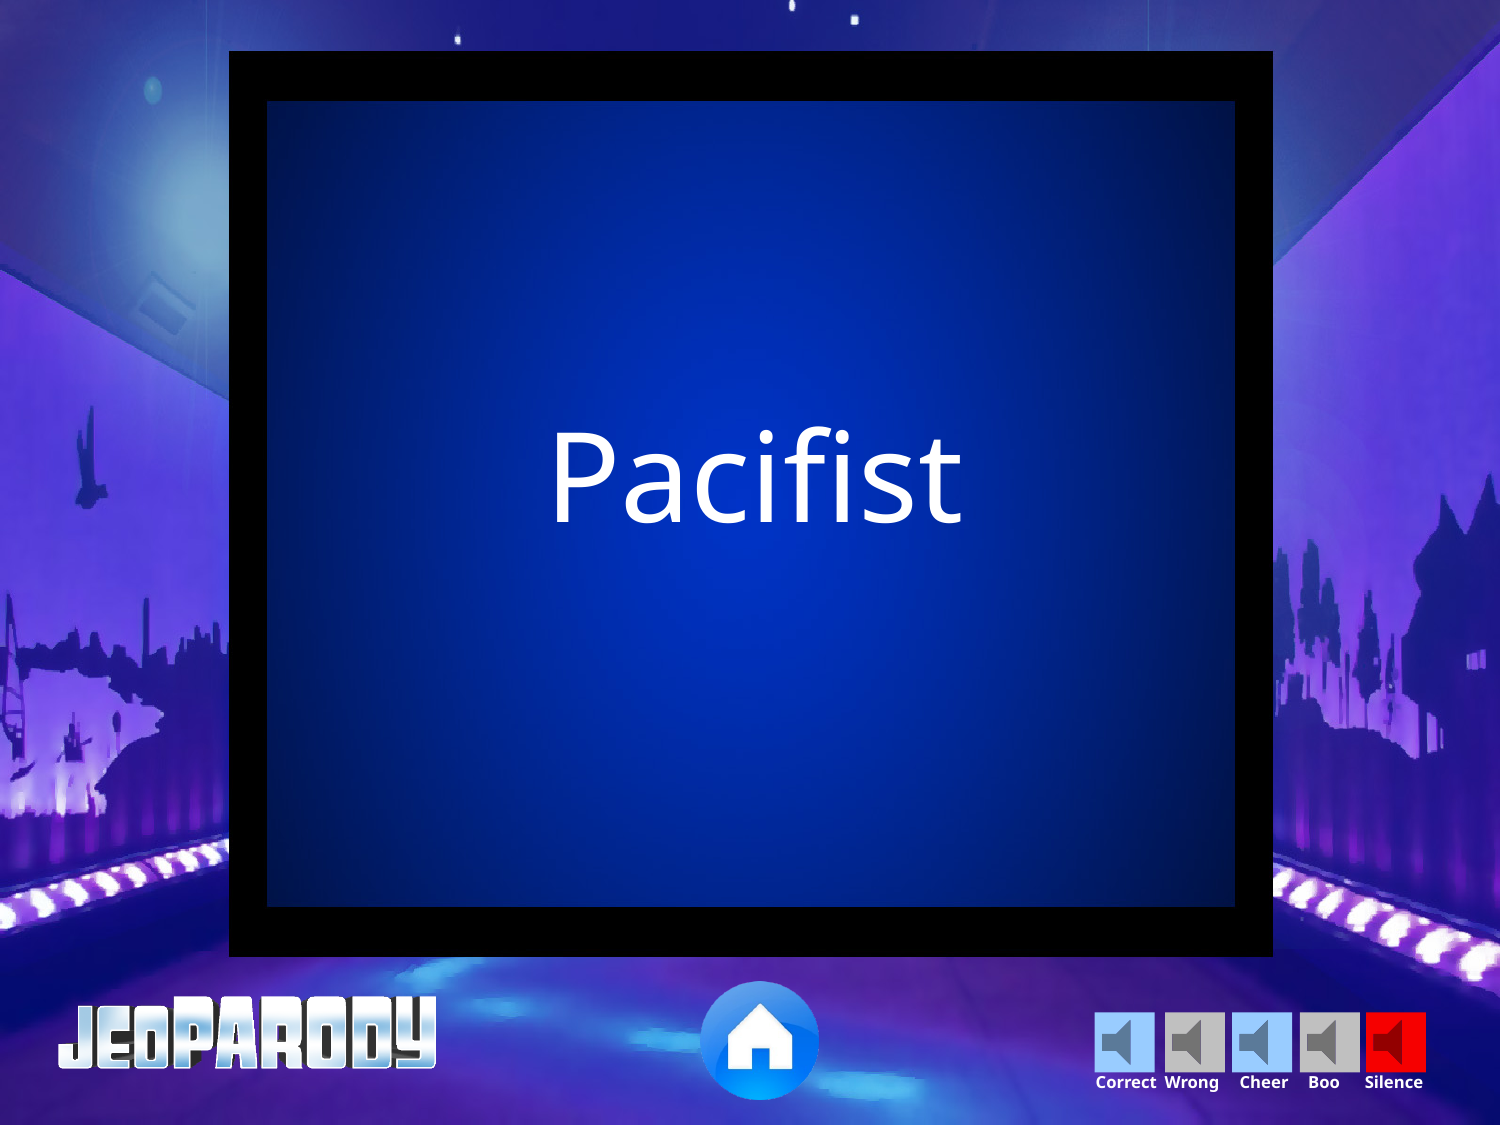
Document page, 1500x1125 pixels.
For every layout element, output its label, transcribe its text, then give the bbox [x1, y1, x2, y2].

text_box Pacifist [133, 389, 1375, 555]
picture [0, 0, 1500, 1125]
